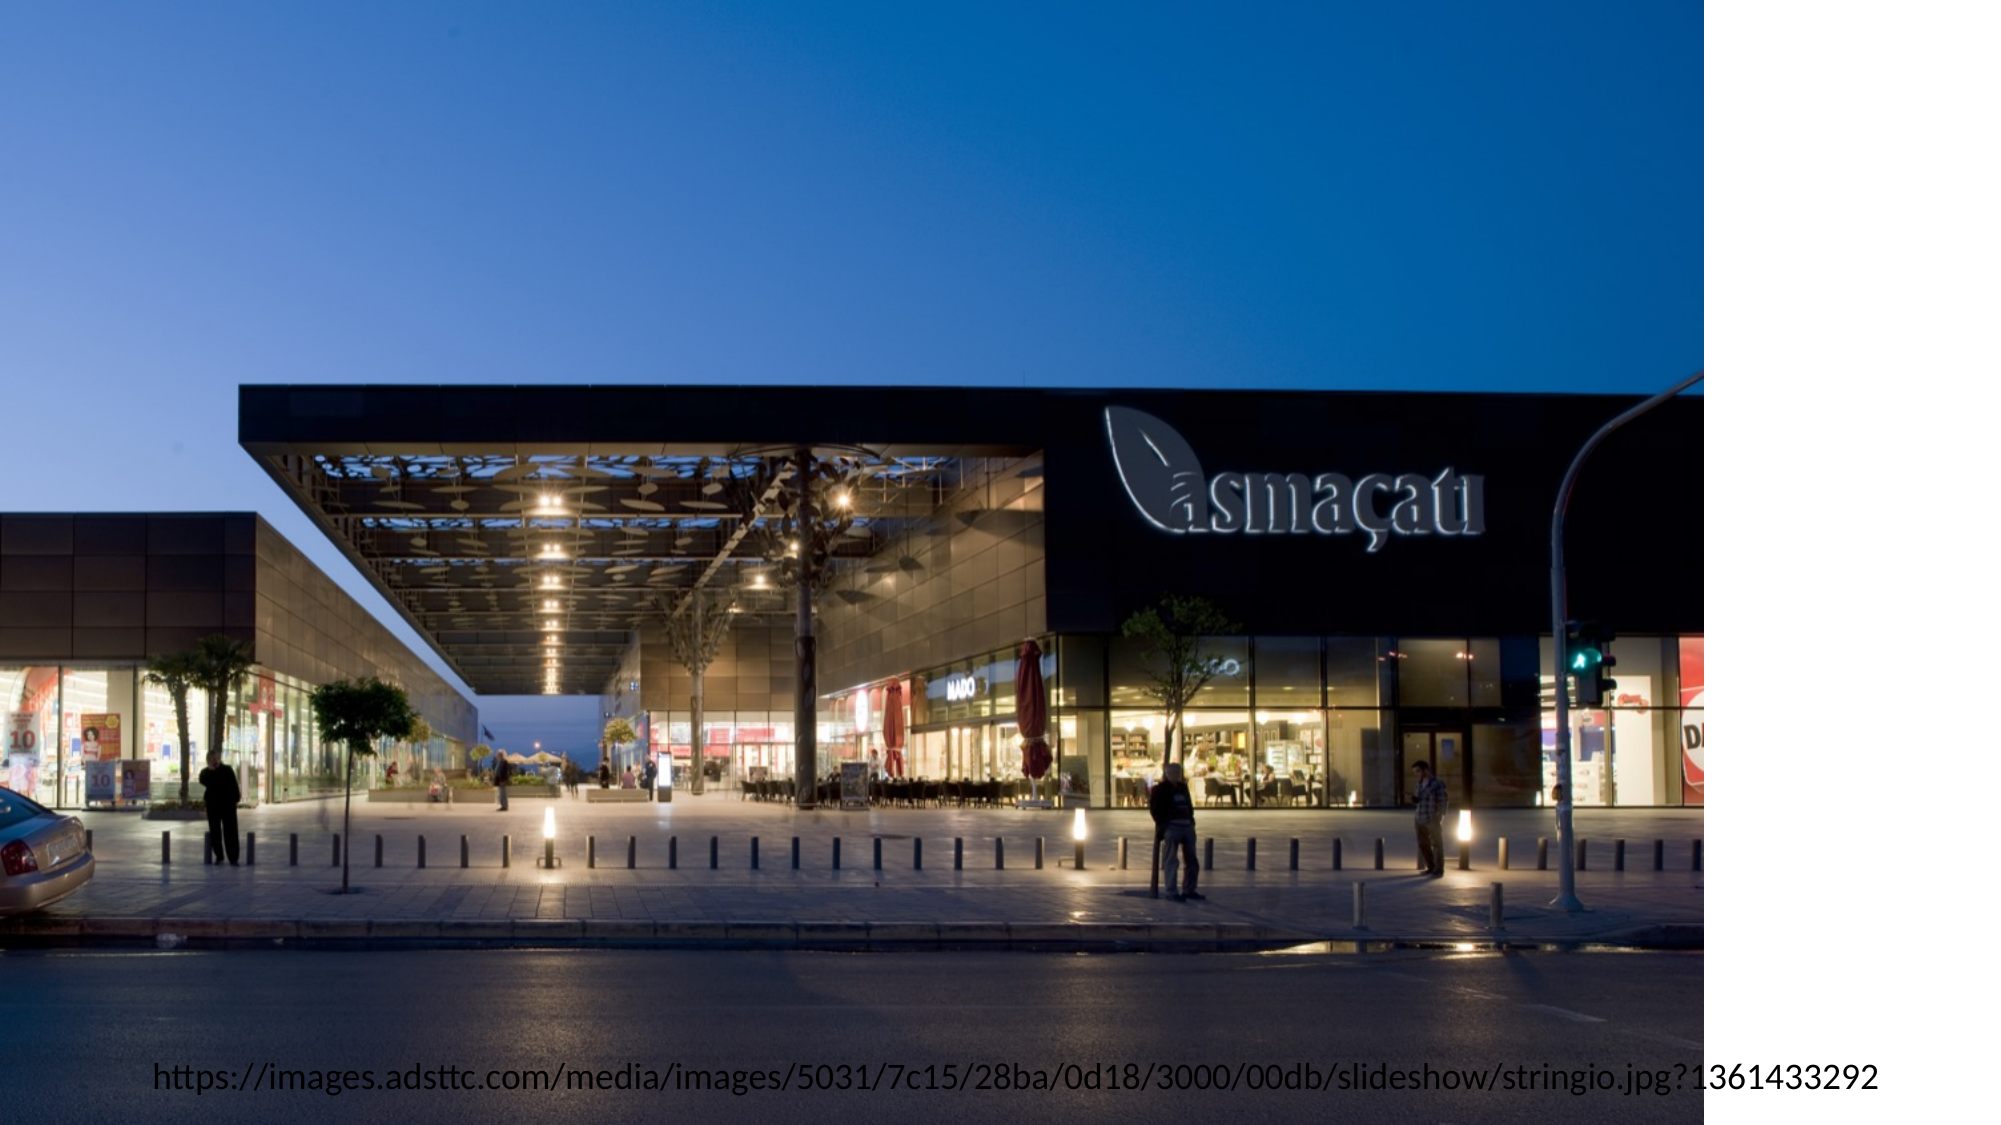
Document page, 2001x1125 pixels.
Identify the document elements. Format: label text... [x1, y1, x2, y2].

text_box https://images.adsttc.com/media/images/5031/7c15/28ba/0d18/3000/00db/slideshow/stringio.jpg?1361433292 [1707, 1045, 2000, 1105]
picture [0, 0, 1704, 1125]
